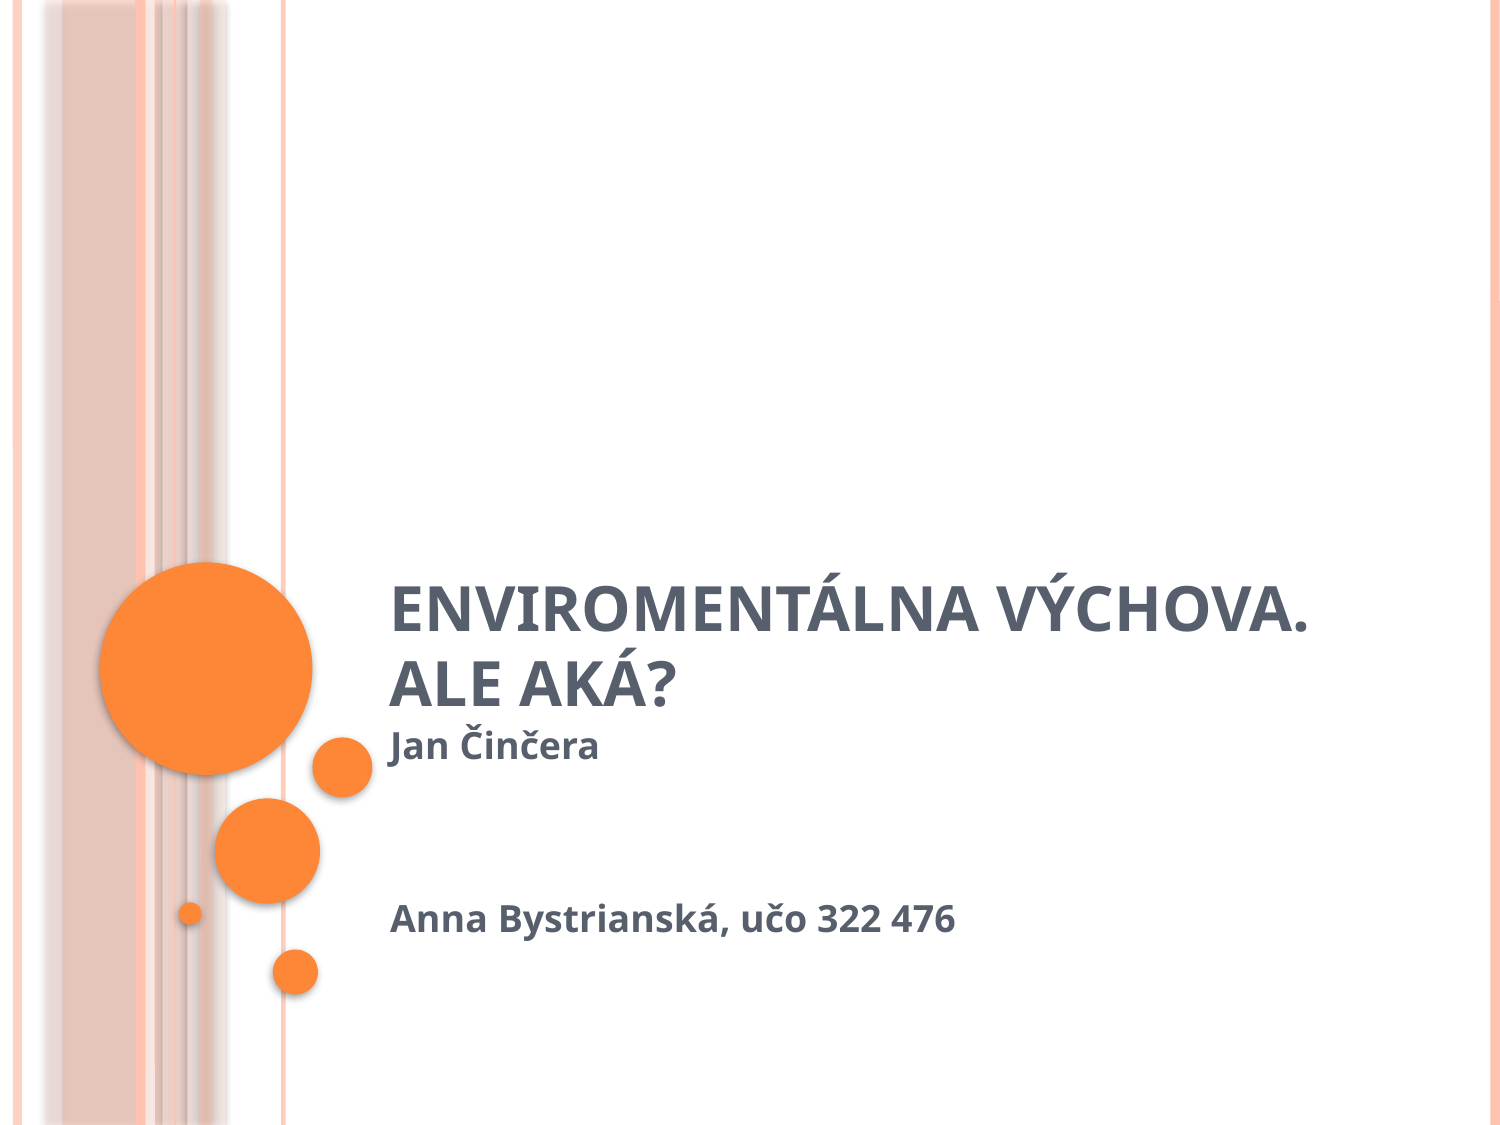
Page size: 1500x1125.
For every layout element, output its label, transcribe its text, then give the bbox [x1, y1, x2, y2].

title Enviromentálna výchova. Ale aká? [375, 480, 1395, 727]
subtitle Jan Činčera Anna Bystrianská, učo 322 476 [374, 714, 1388, 1047]
